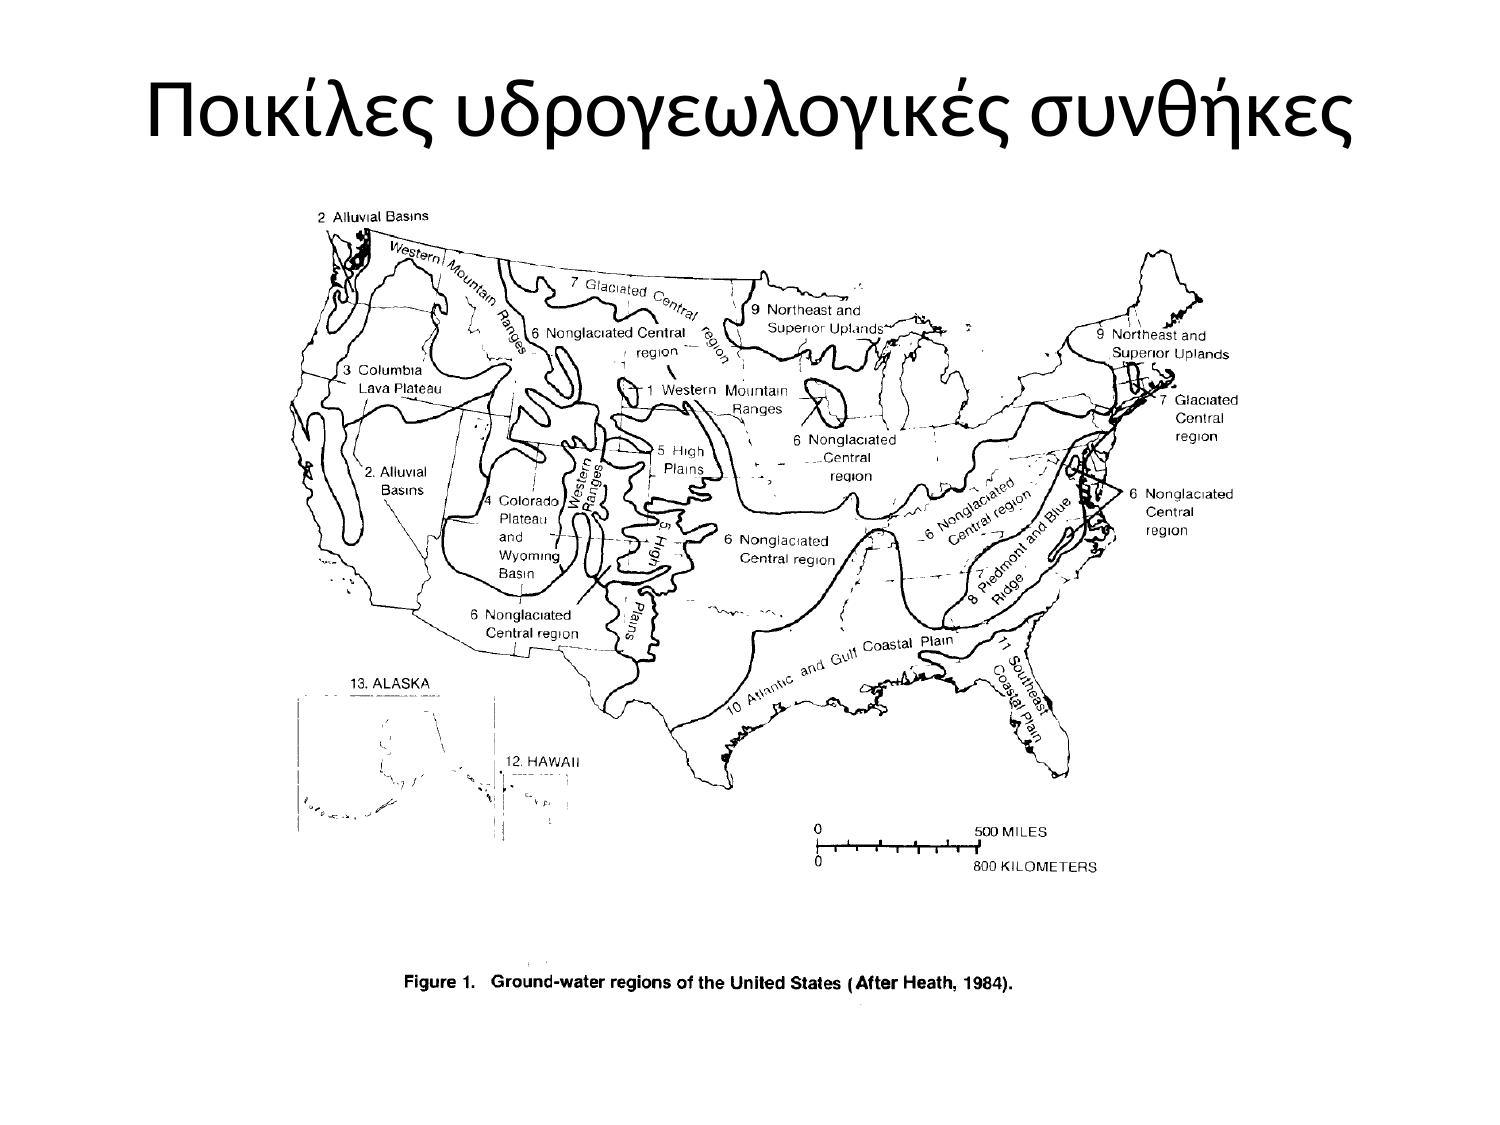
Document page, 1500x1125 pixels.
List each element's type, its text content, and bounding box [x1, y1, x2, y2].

title Ποικίλες υδρογεωλογικές συνθήκες [75, 45, 1425, 161]
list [243, 196, 1257, 1006]
